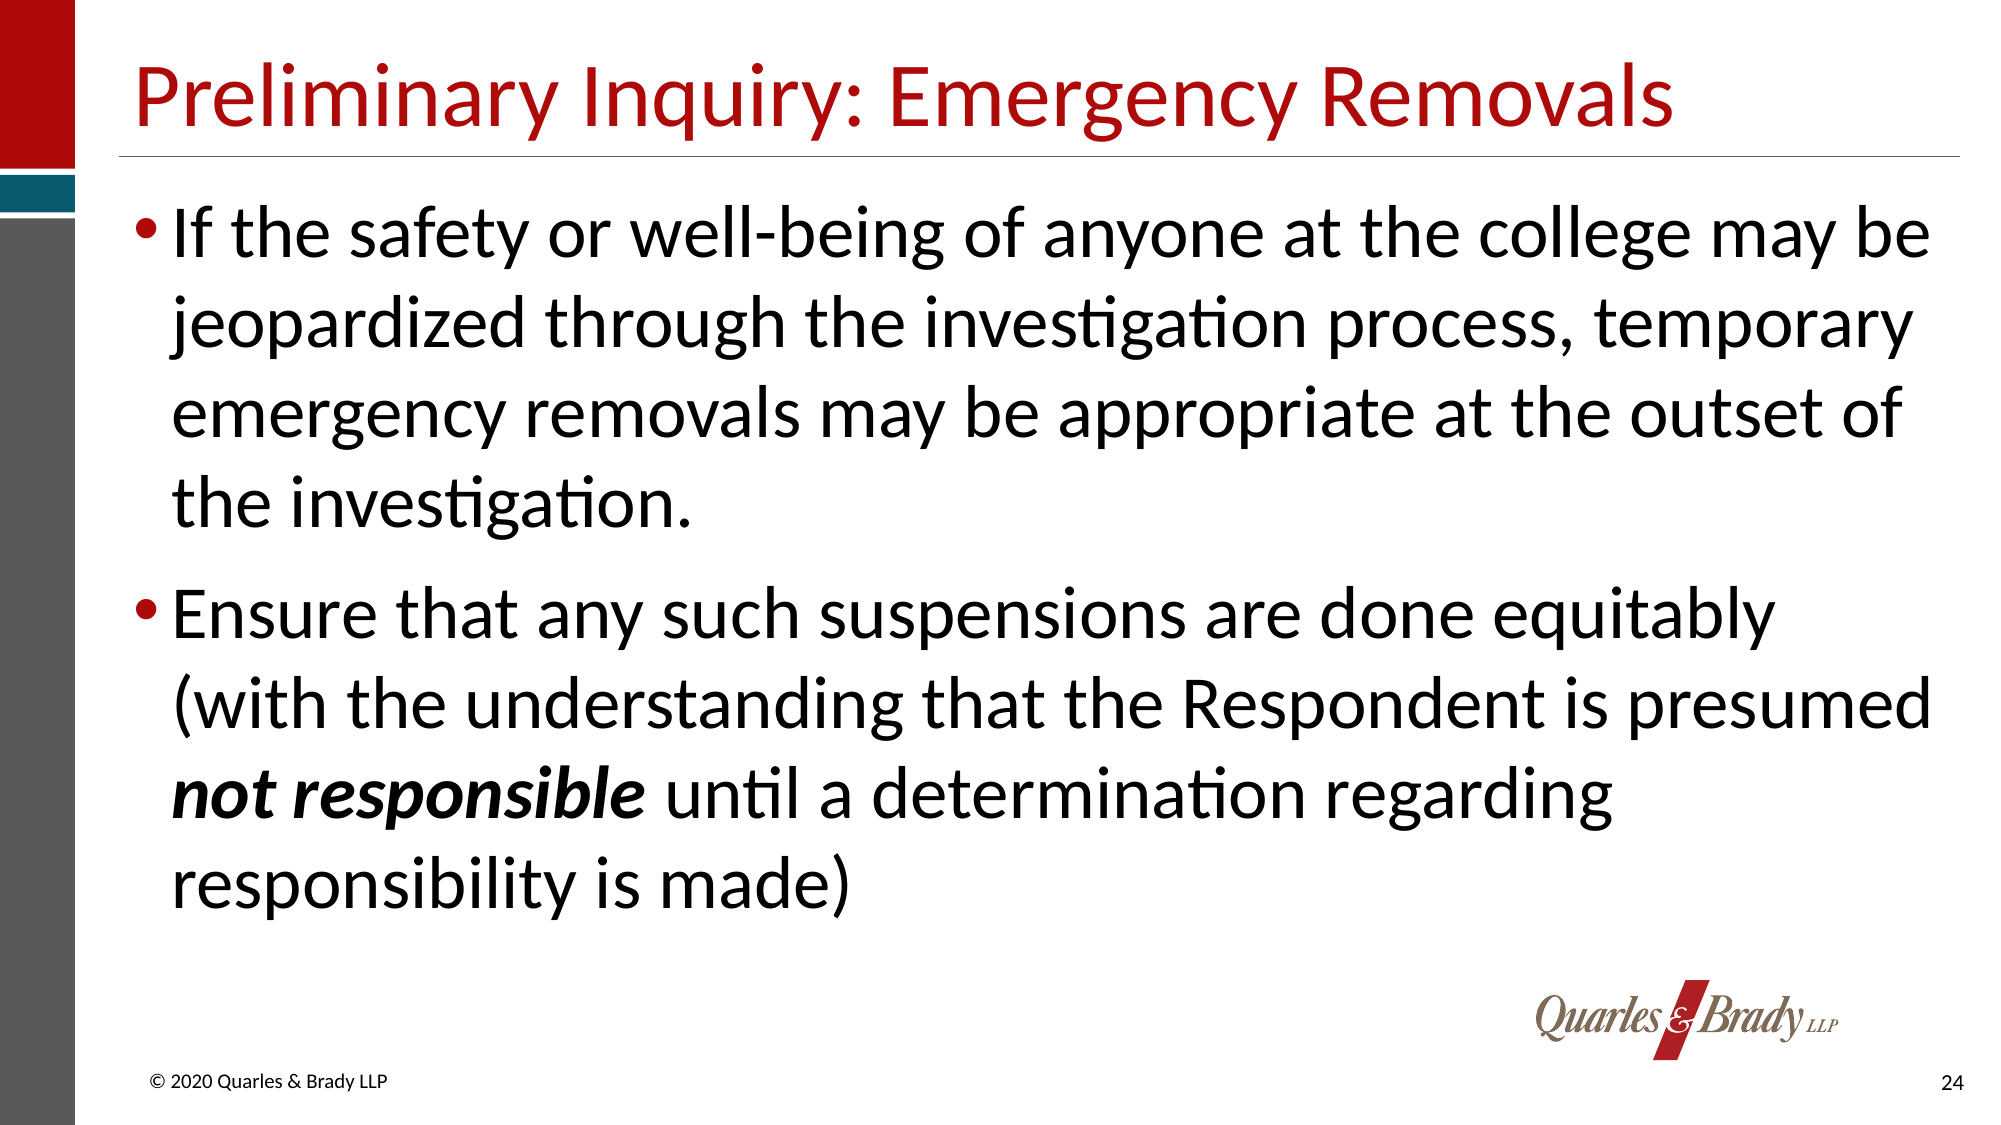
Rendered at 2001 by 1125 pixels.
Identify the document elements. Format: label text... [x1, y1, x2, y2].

list If the safety or well-being of anyone at the college may be jeopardized through the investigation process, temporary emergency removals may be appropriate at the outset of the investigation. Ensure that any such suspensions are done equitably (with the understanding that the Respondent is presumed not responsible until a determination regarding responsibility is made) [118, 174, 1960, 979]
title Preliminary Inquiry: Emergency Removals [118, 37, 1960, 157]
slide_number 24 [1431, 1060, 1980, 1120]
